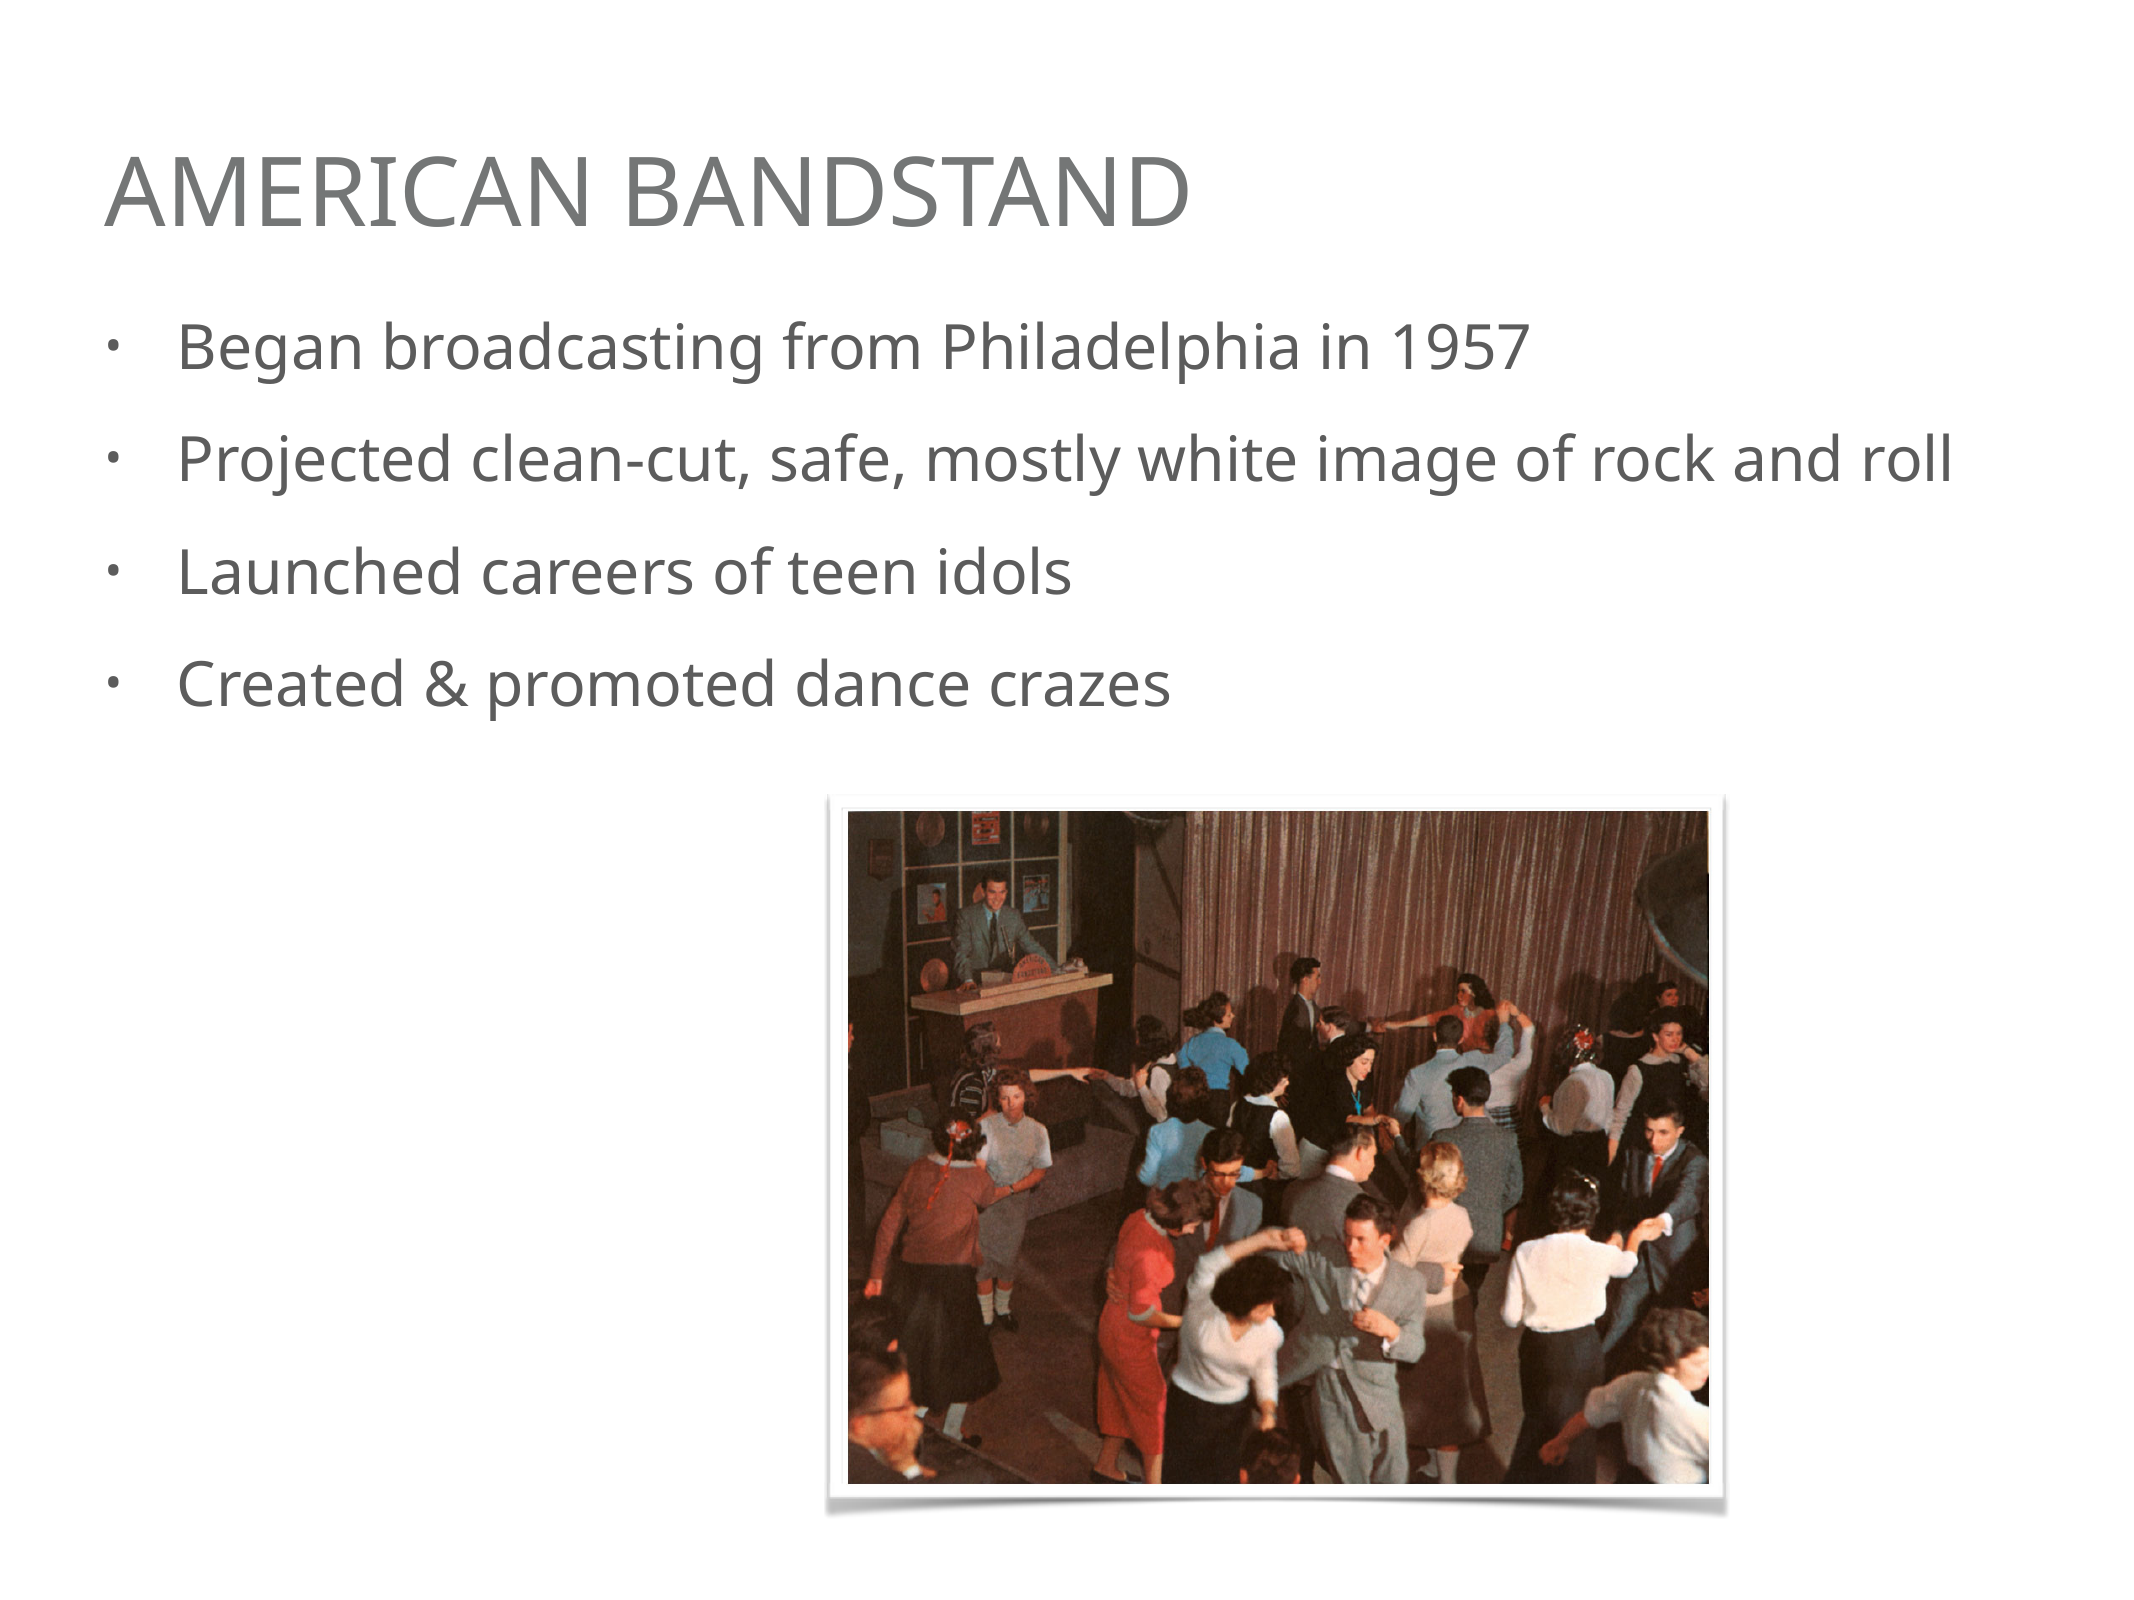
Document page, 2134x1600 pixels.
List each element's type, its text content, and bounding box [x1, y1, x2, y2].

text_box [824, 794, 1732, 1521]
title American Bandstand [93, 118, 2041, 238]
list Began broadcasting from Philadelphia in 1957 Projected clean-cut, safe, mostly white image of rock and roll Launched careers of teen idols Created & promoted dance crazes [93, 295, 2041, 1482]
